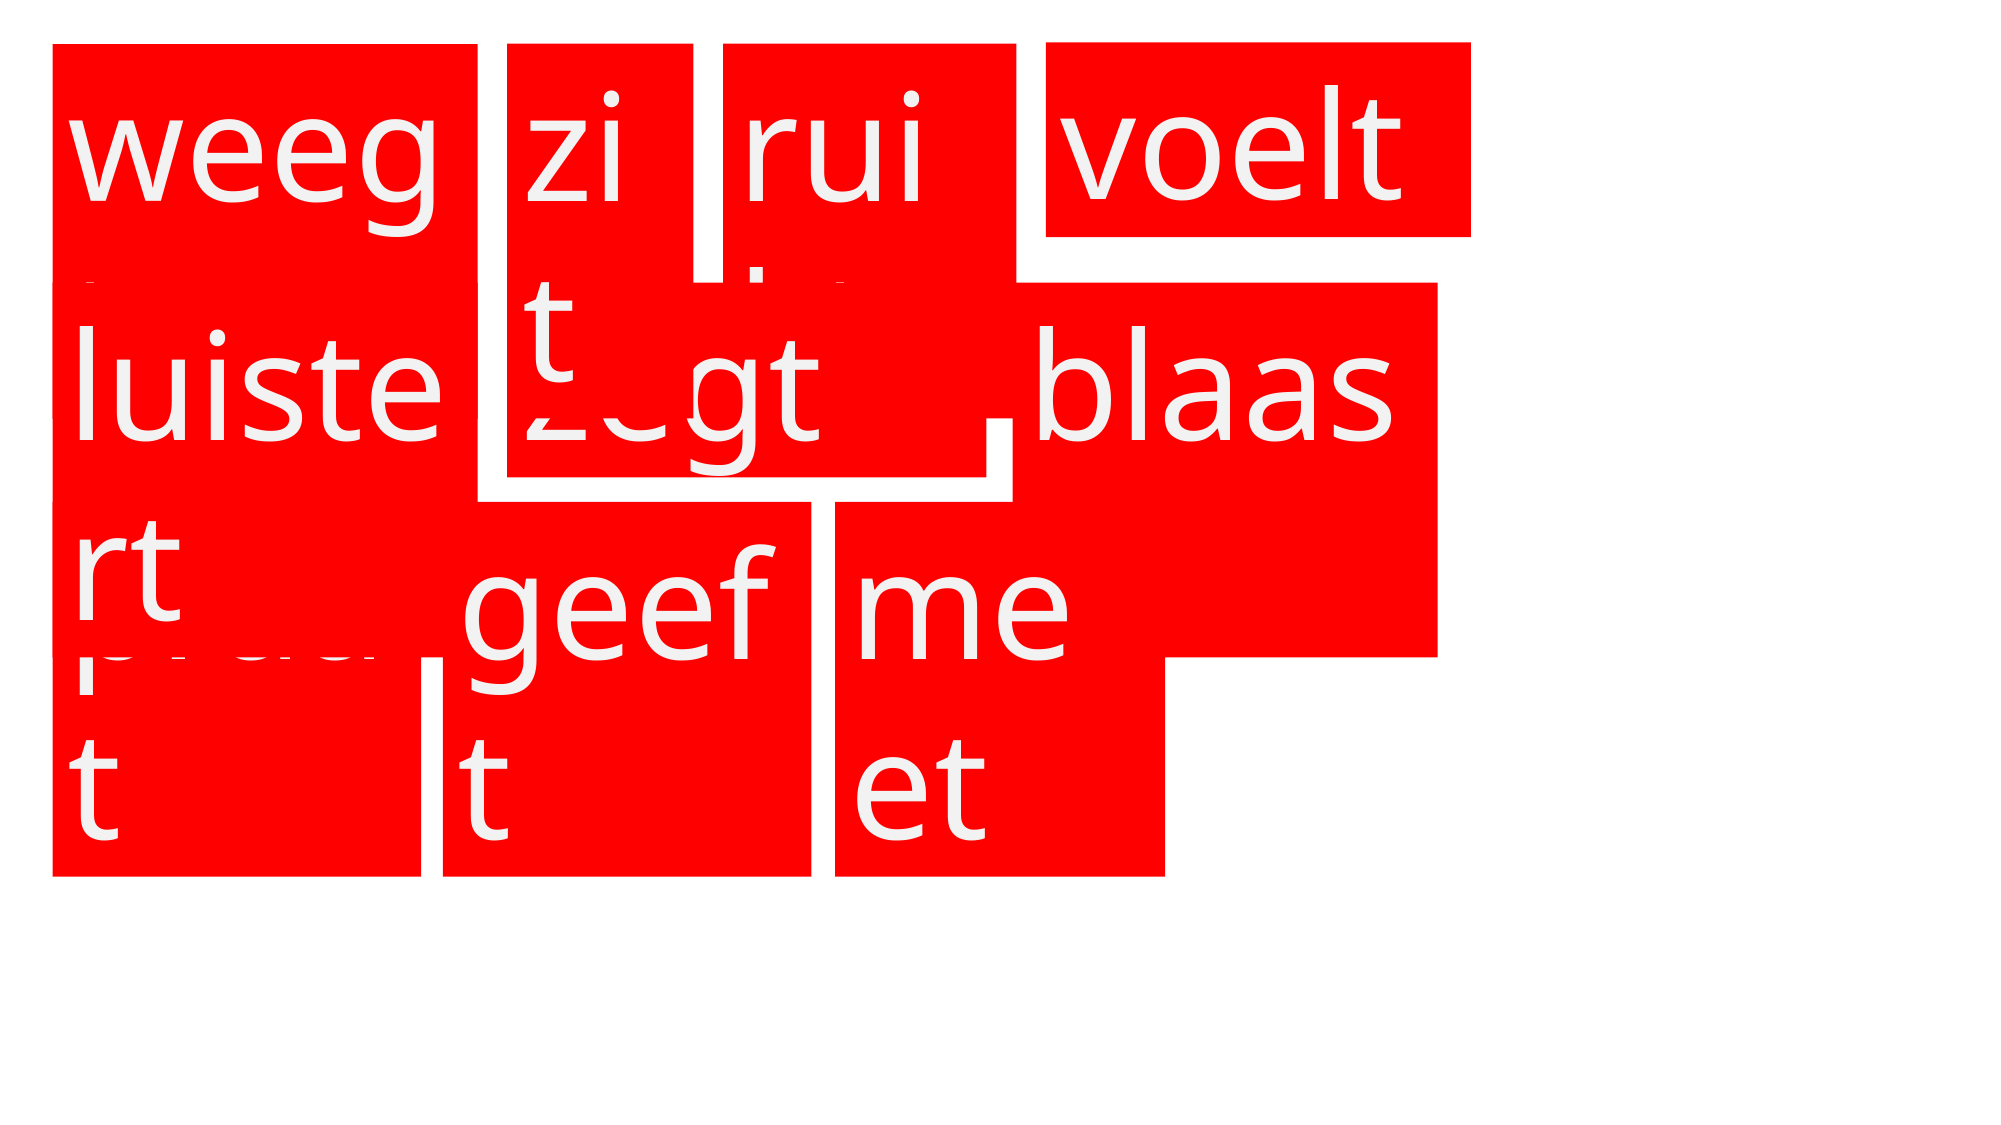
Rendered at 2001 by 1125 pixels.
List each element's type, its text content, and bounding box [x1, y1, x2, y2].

text_box blaast [1012, 282, 1438, 658]
text_box zit [507, 43, 694, 419]
text_box luistert [52, 282, 478, 658]
text_box ruikt [723, 43, 1017, 419]
text_box meet [835, 501, 1166, 877]
text_box weegt [52, 44, 478, 282]
text_box zegt [507, 282, 987, 478]
text_box praat [52, 658, 422, 877]
text_box geeft [442, 501, 812, 877]
text_box voelt [1045, 42, 1471, 238]
